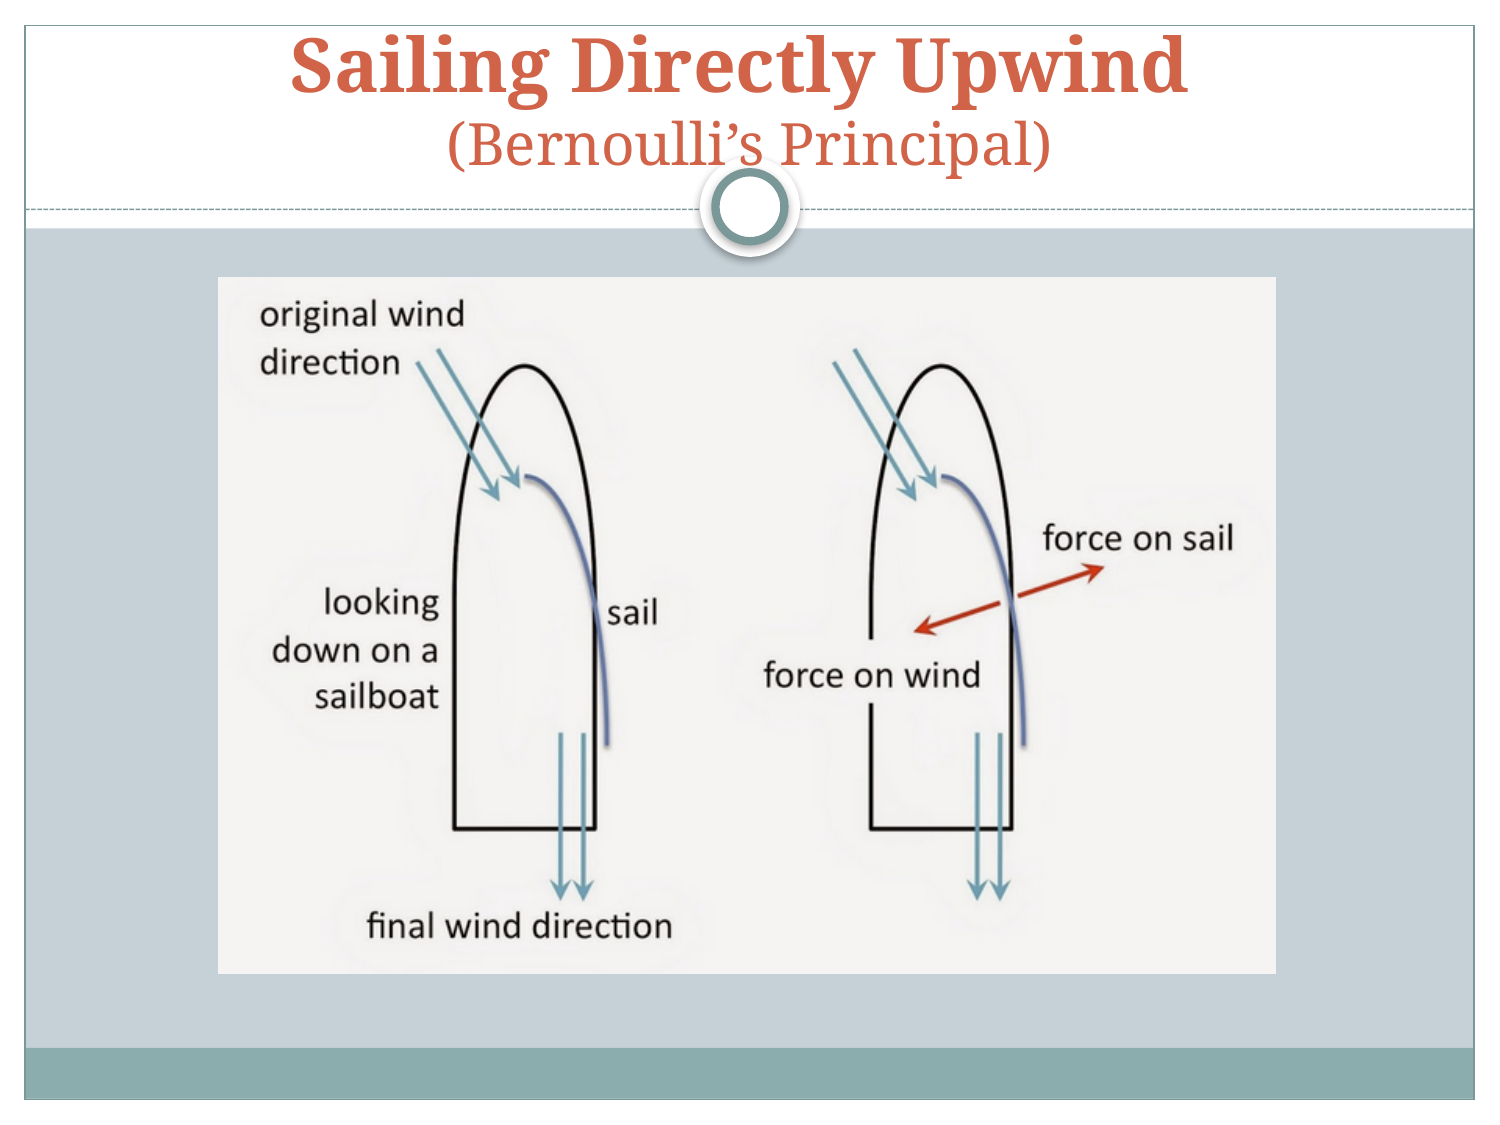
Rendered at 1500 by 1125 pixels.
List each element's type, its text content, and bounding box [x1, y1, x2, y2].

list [217, 276, 1277, 975]
title Sailing Directly Upwind (Bernoulli’s Principal) [0, 0, 1500, 185]
